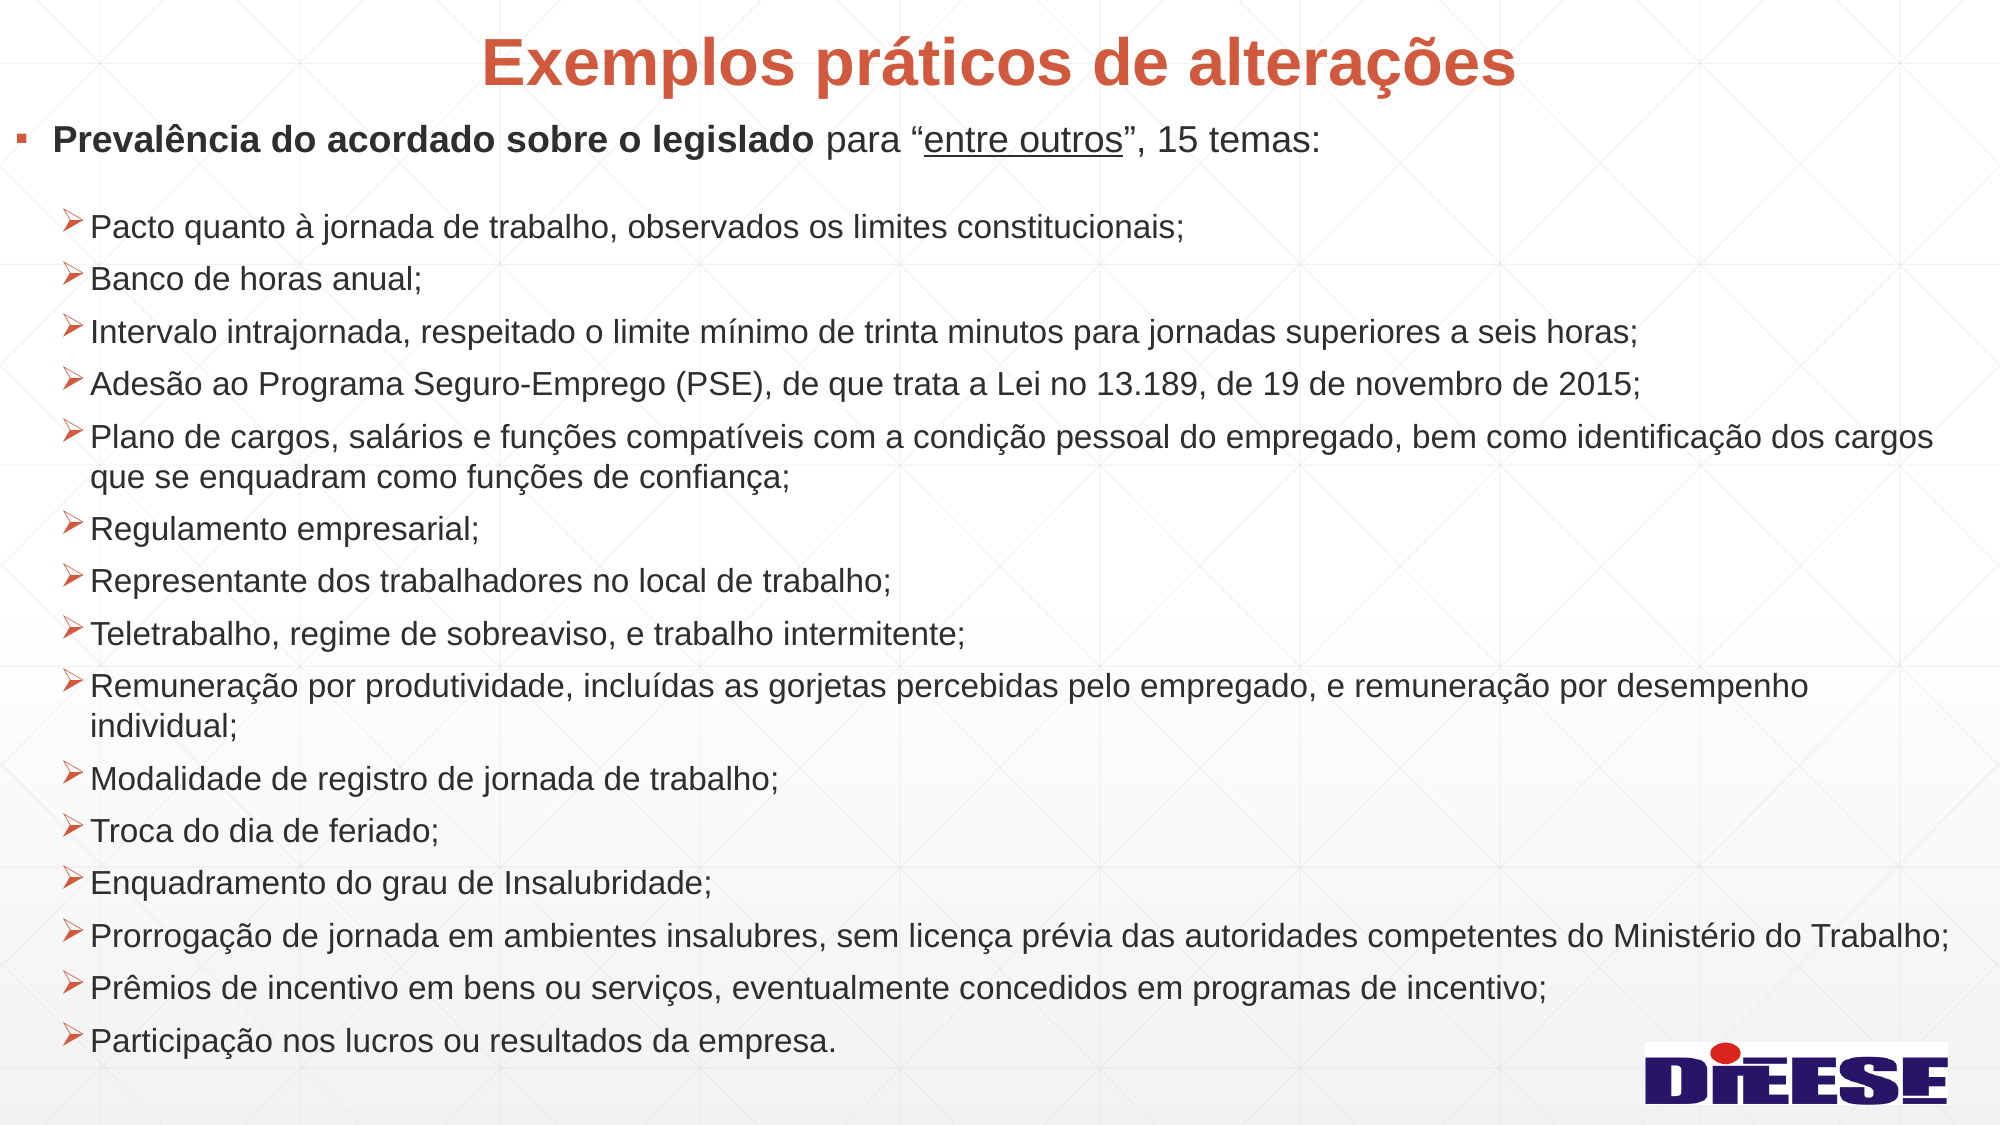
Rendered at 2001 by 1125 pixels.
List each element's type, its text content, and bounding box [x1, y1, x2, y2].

list Prevalência do acordado sobre o legislado para “entre outros”, 15 temas: Pacto quanto à jornada de trabalho, observados os limites constitucionais; Banco de horas anual; Intervalo intrajornada, respeitado o limite mínimo de trinta minutos para jornadas superiores a seis horas; Adesão ao Programa Seguro-Emprego (PSE), de que trata a Lei no 13.189, de 19 de novembro de 2015; Plano de cargos, salários e funções compatíveis com a condição pessoal do empregado, bem como identificação dos cargos que se enquadram como funções de confiança; Regulamento empresarial; Representante dos trabalhadores no local de trabalho; Teletrabalho, regime de sobreaviso, e trabalho intermitente; Remuneração por produtividade, incluídas as gorjetas percebidas pelo empregado, e remuneração por desempenho individual; Modalidade de registro de jornada de trabalho; Troca do dia de feriado; Enquadramento do grau de Insalubridade; Prorrogação de jornada em ambientes insalubres, sem licença prévia das autoridades competentes do Ministério do Trabalho; Prêmios de incentivo em bens ou serviços, eventualmente concedidos em programas de incentivo; Participação nos lucros ou resultados da empresa. [0, 107, 1982, 1060]
picture [1645, 1042, 1948, 1105]
title Exemplos práticos de alterações [0, 4, 2000, 125]
